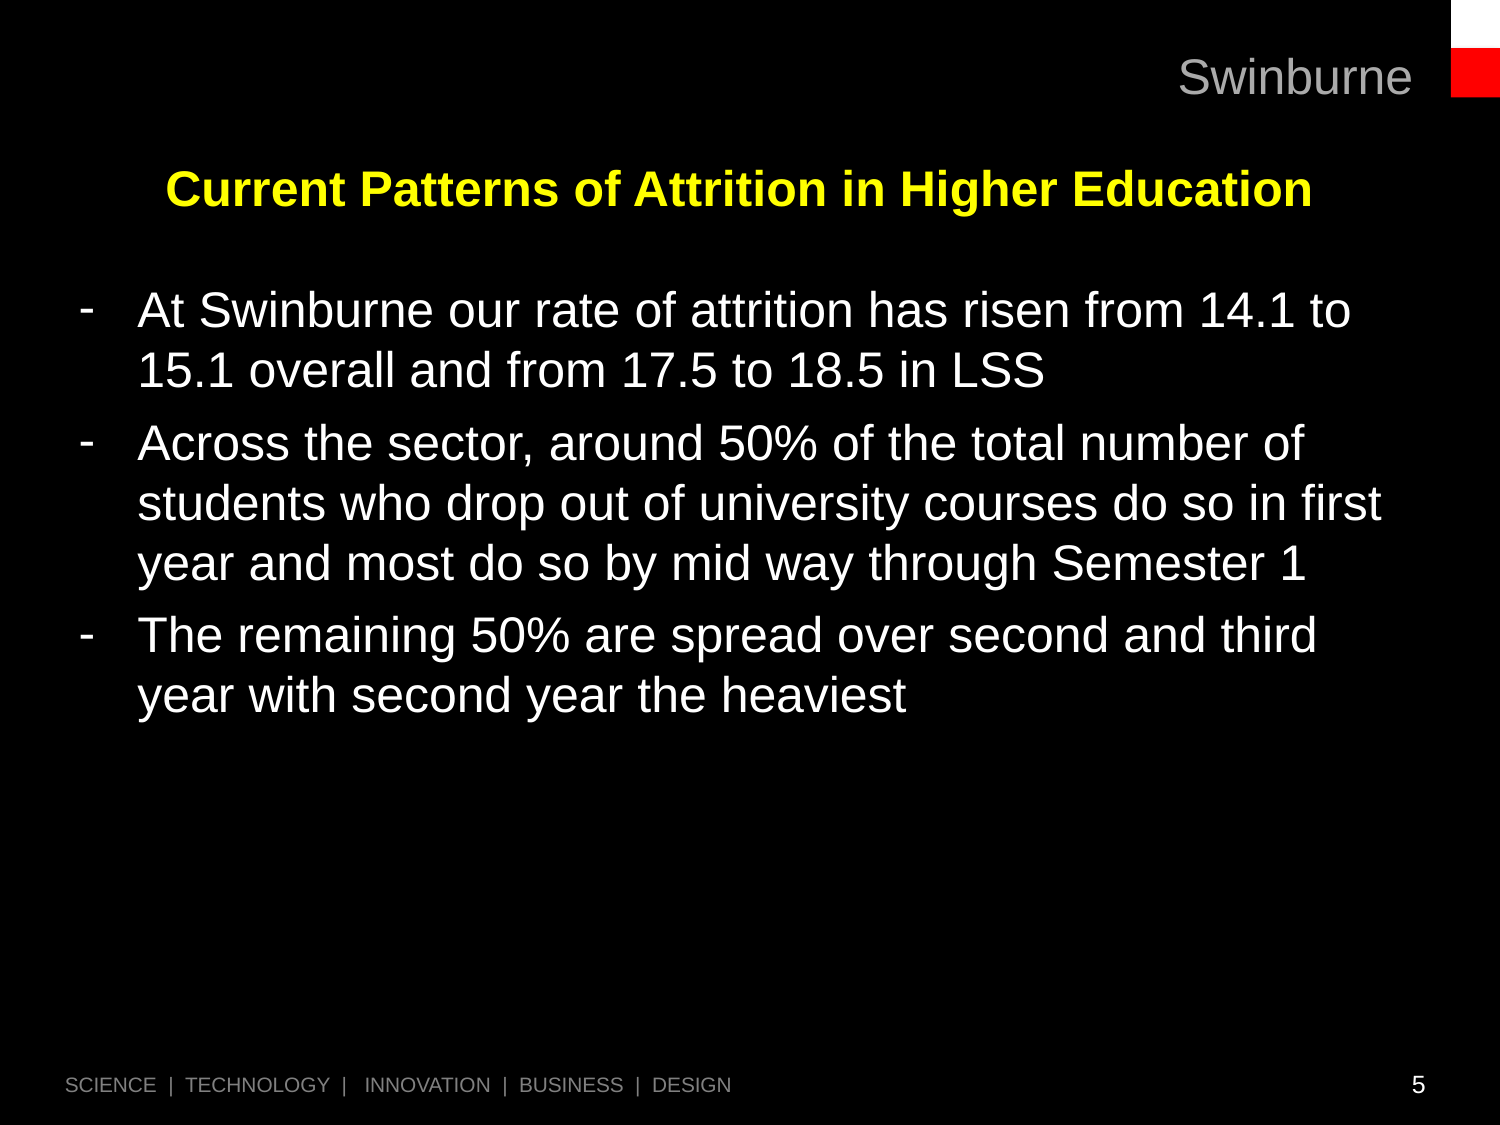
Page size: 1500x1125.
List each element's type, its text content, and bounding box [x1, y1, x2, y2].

list At Swinburne our rate of attrition has risen from 14.1 to 15.1 overall and from 17.5 to 18.5 in LSS Across the sector, around 50% of the total number of students who drop out of university courses do so in first year and most do so by mid way through Semester 1 The remaining 50% are spread over second and third year with second year the heaviest [63, 270, 1441, 981]
slide_number 5 [1090, 1061, 1441, 1122]
list Current Patterns of Attrition in Higher Education [61, 156, 1418, 221]
